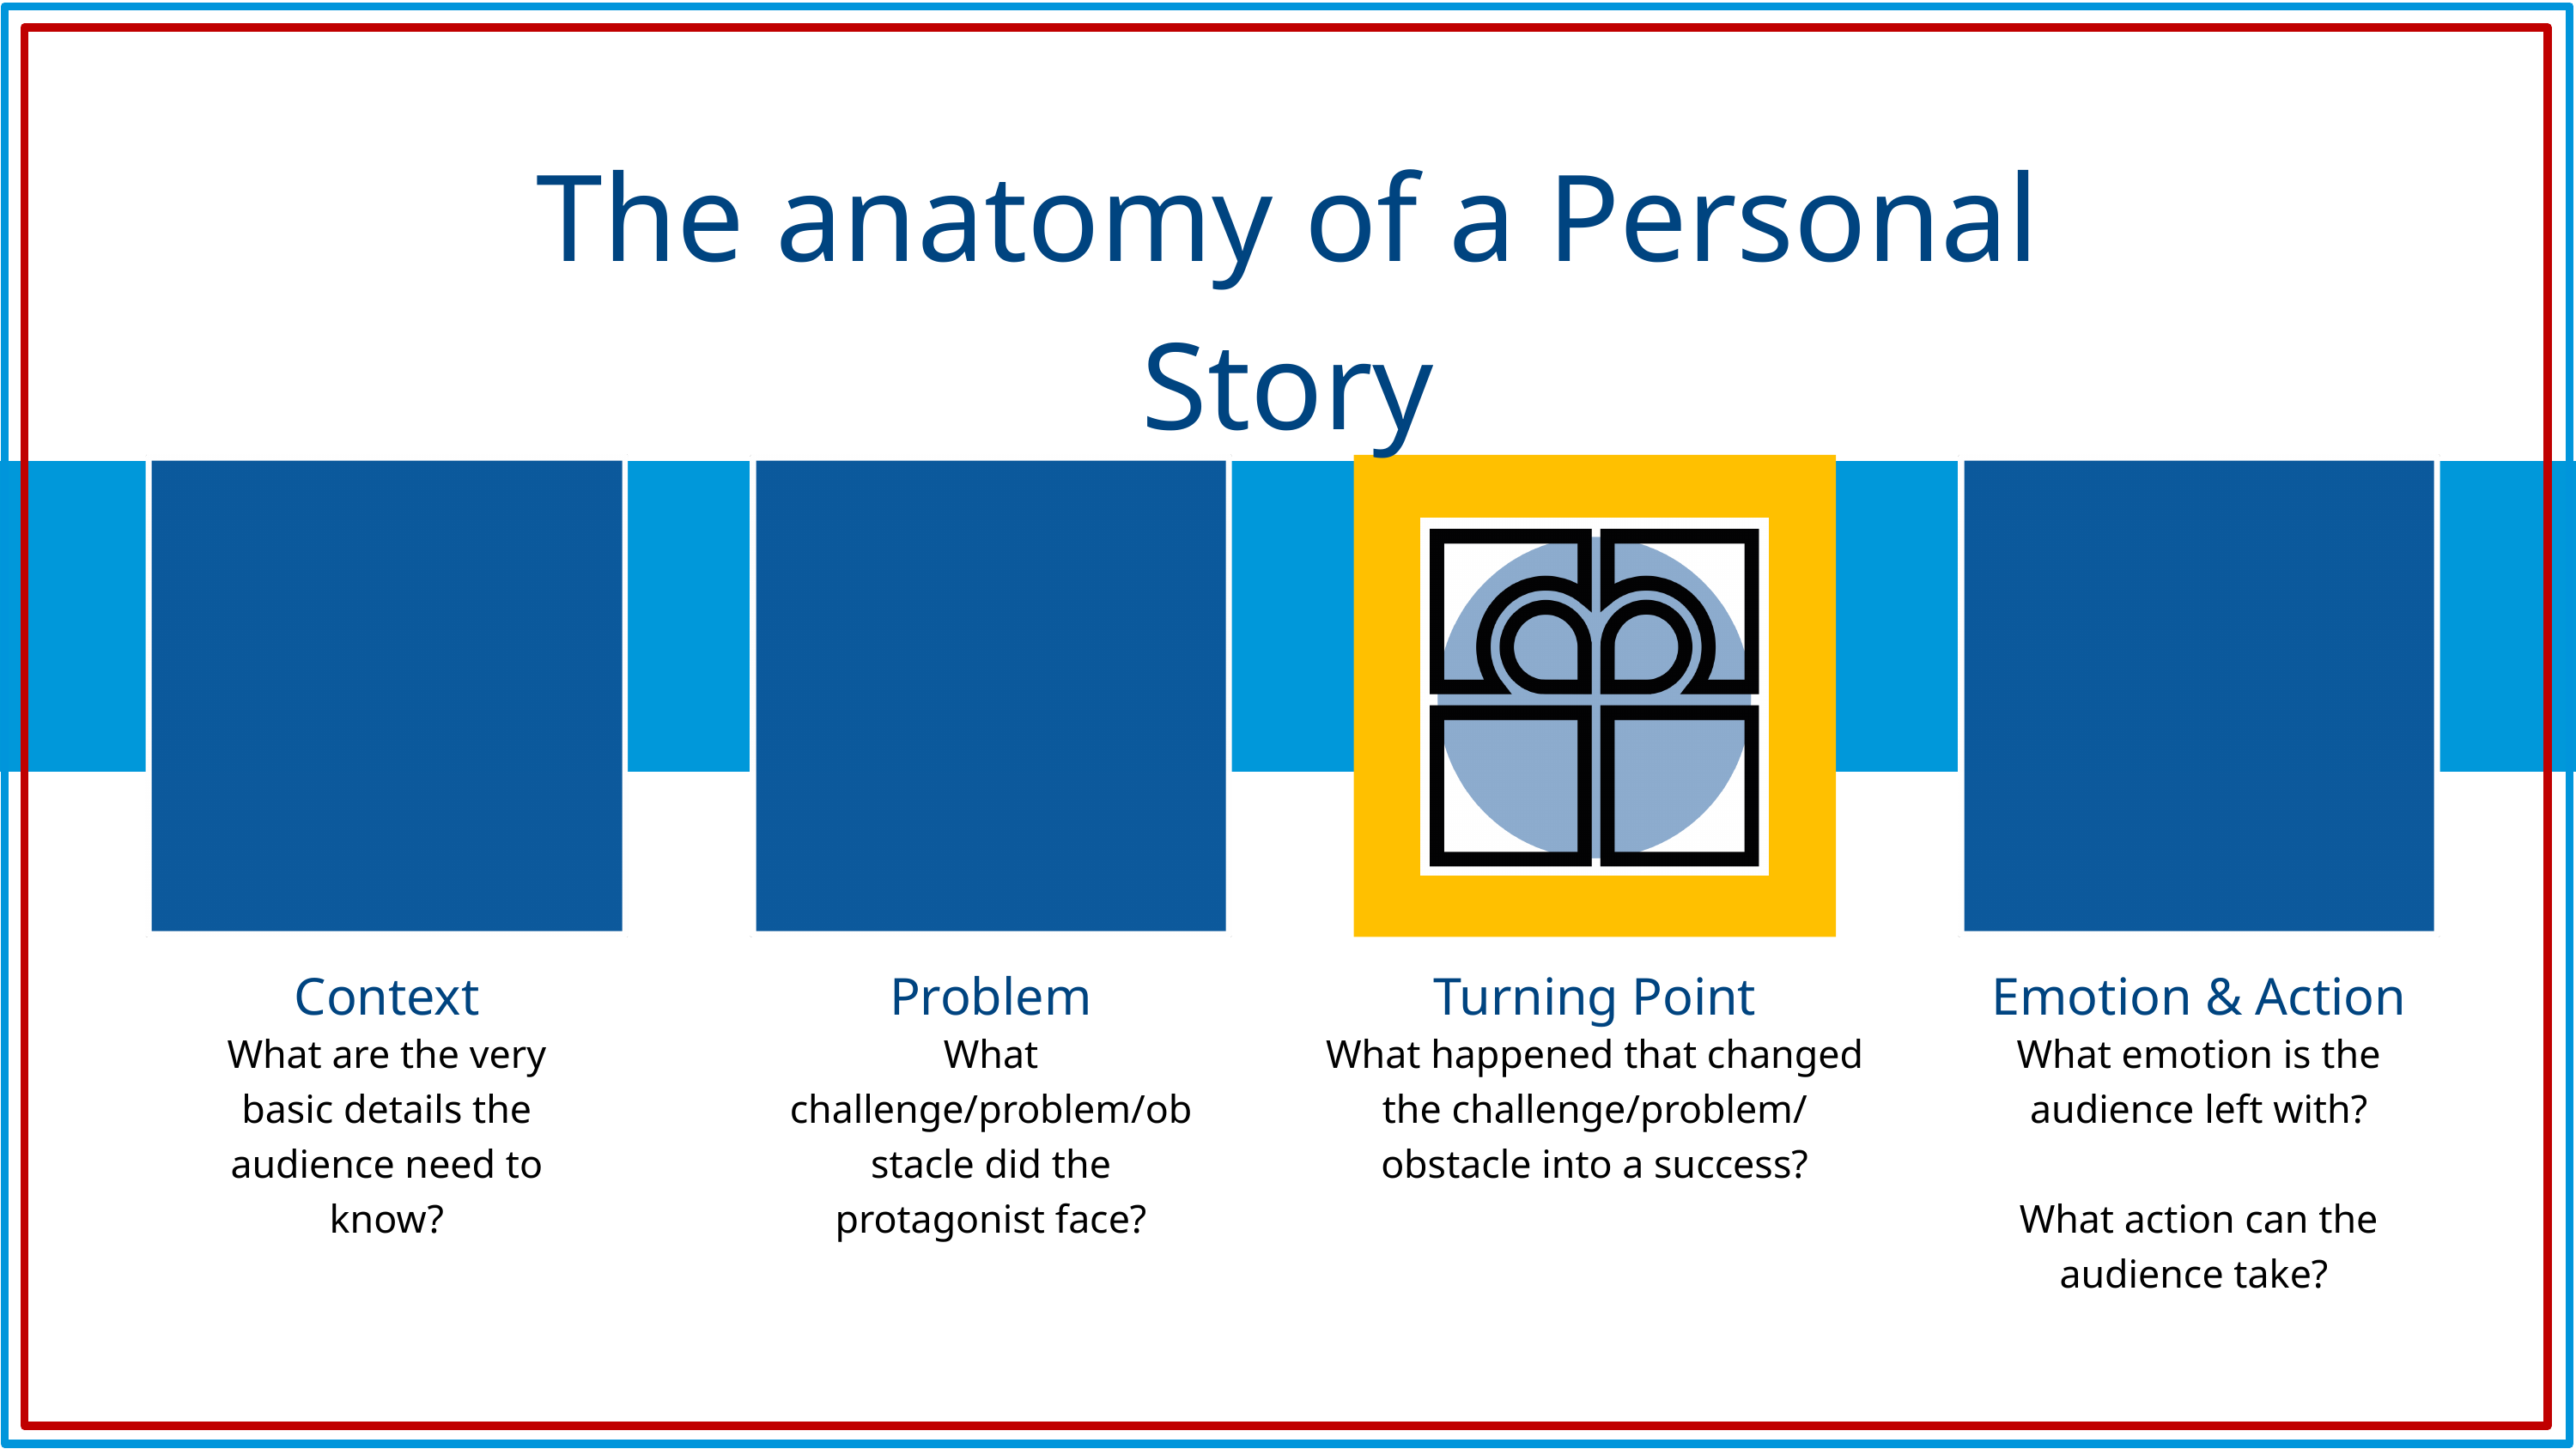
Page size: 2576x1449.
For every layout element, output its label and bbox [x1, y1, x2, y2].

text_box [22, 26, 2549, 458]
text_box [3, 781, 2572, 1446]
picture [1420, 517, 1769, 876]
text_box [0, 460, 2576, 773]
text_box [22, 781, 2549, 1428]
text_box [3, 4, 2572, 458]
